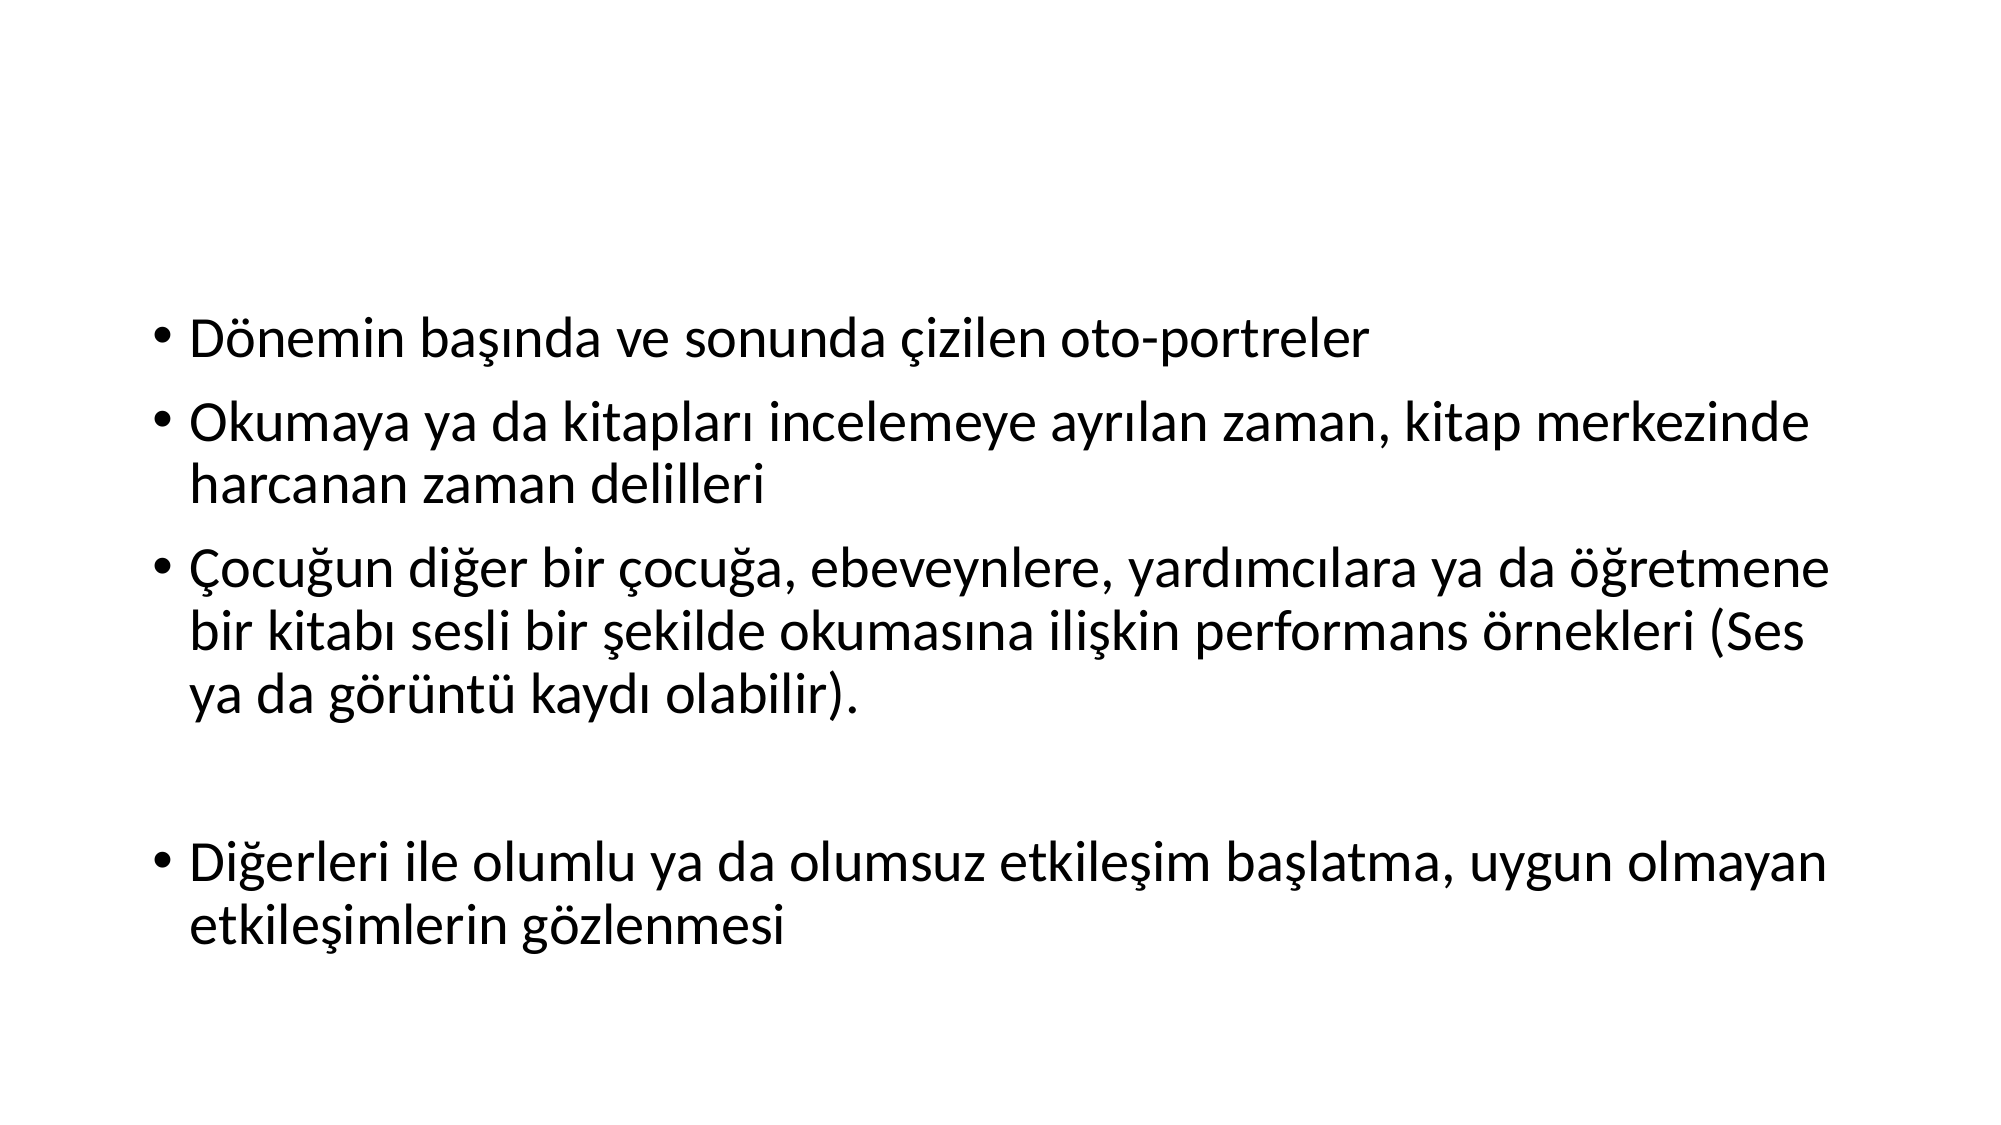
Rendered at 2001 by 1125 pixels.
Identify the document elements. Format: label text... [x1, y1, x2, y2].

list Dönemin başında ve sonunda çizilen oto-portreler Okumaya ya da kitapları incelemeye ayrılan zaman, kitap merkezinde harcanan zaman delilleri Çocuğun diğer bir çocuğa, ebeveynlere, yardımcılara ya da öğretmene bir kitabı sesli bir şekilde okumasına ilişkin performans örnekleri (Ses ya da görüntü kaydı olabilir). Diğerleri ile olumlu ya da olumsuz etkileşim başlatma, uygun olmayan etkileşimlerin gözlenmesi [137, 299, 1863, 1014]
